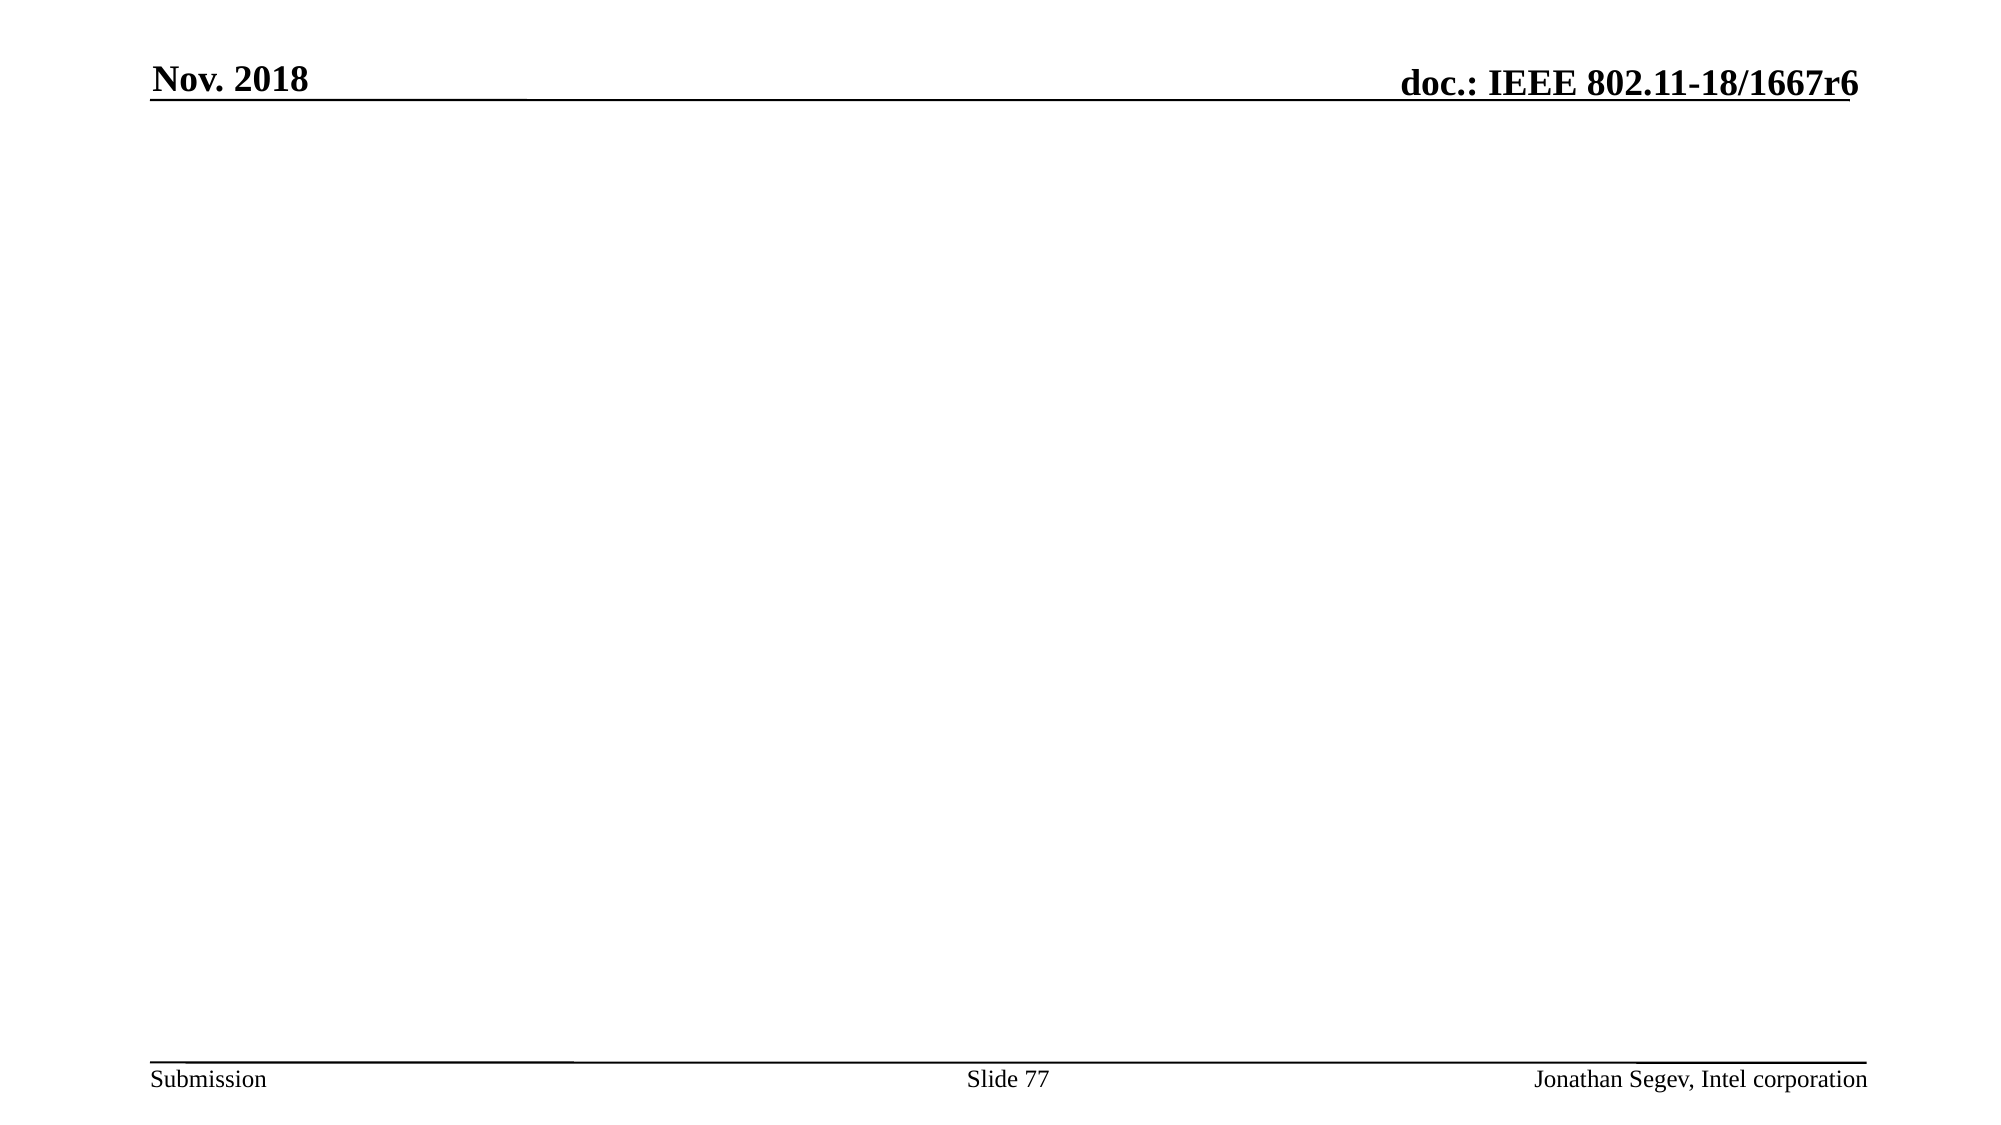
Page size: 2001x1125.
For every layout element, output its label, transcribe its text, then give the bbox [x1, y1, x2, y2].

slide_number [152, 54, 563, 100]
footer Jonathan Segev, Intel corporation [1171, 1061, 1869, 1093]
slide_number Slide 77 [950, 1061, 1067, 1123]
